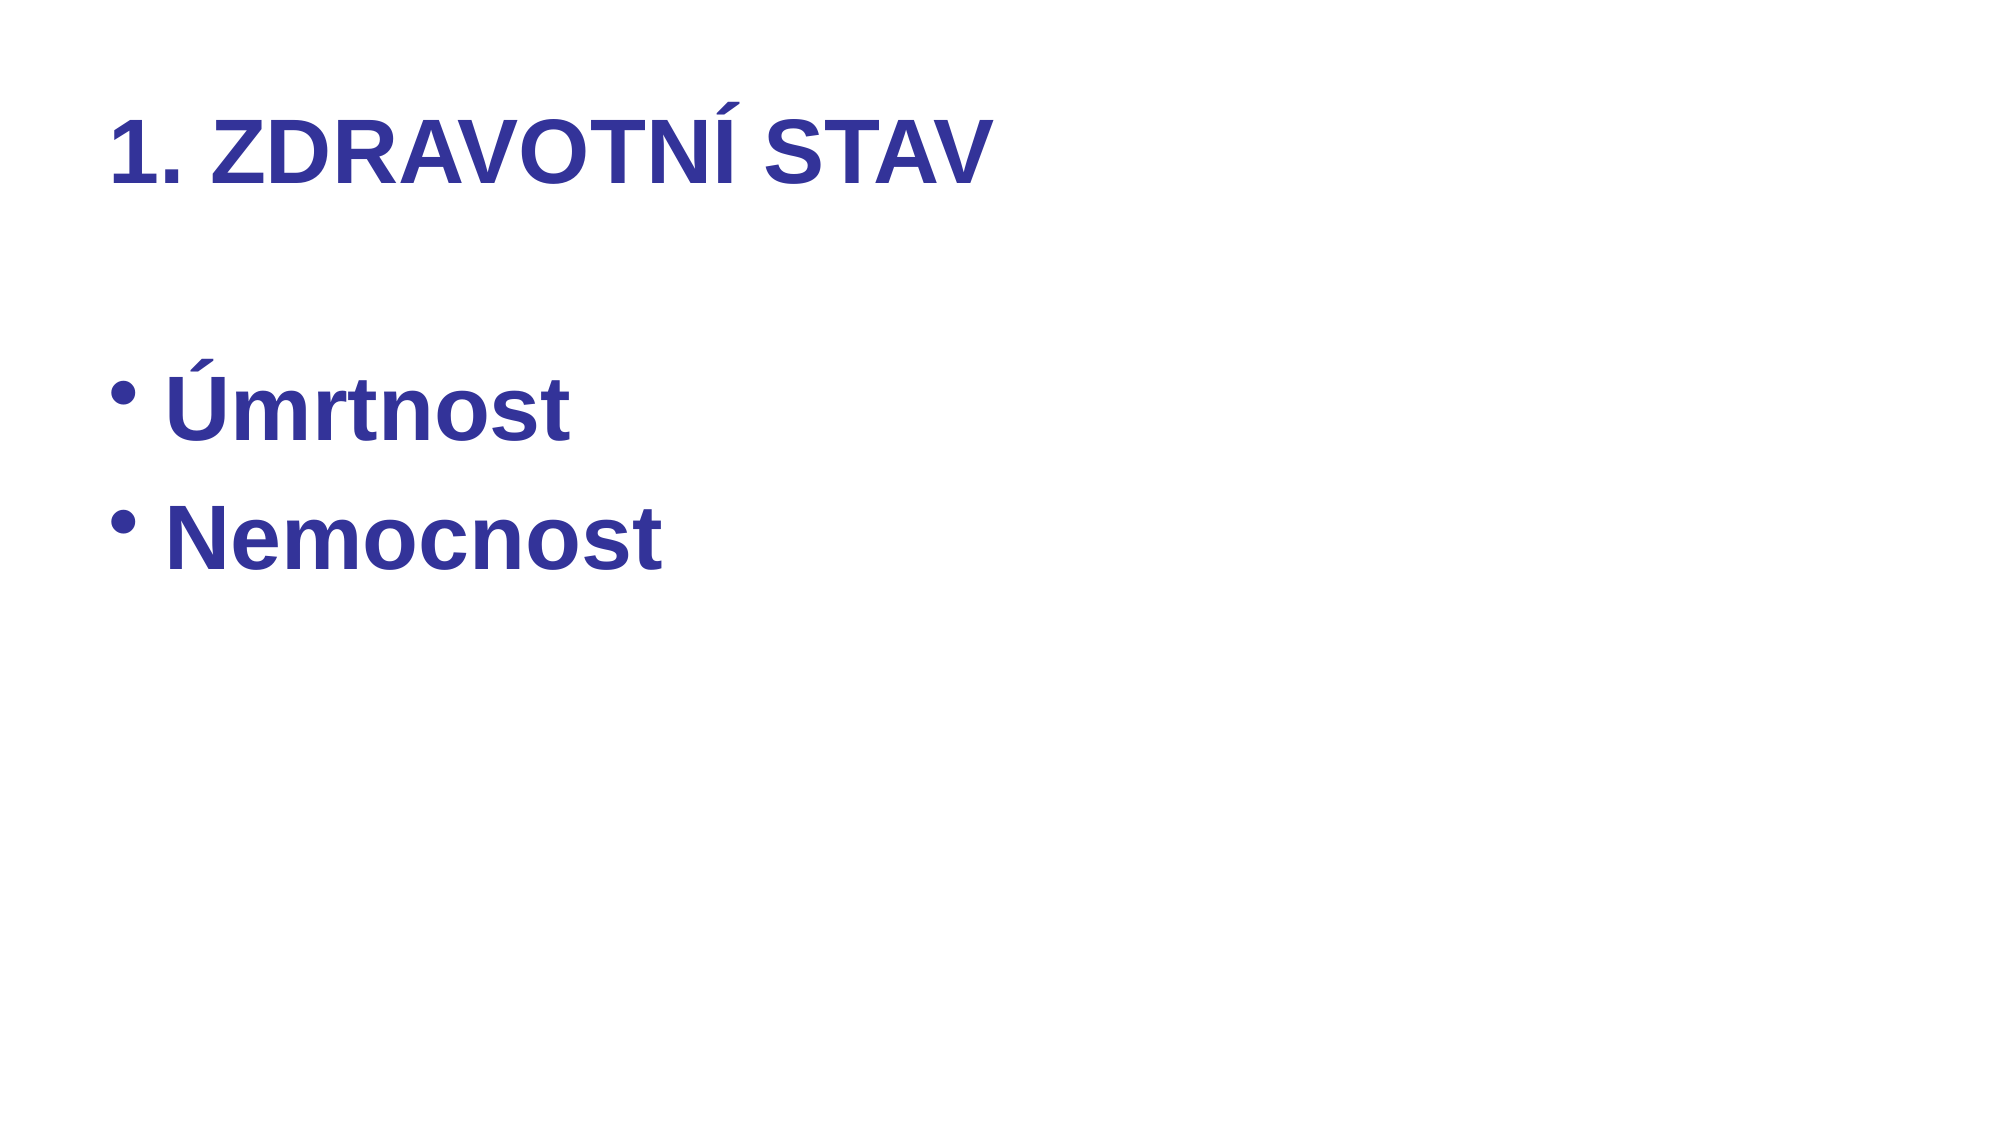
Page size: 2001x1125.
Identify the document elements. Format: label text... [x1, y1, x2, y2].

list 1. ZDRAVOTNÍ STAV Úmrtnost Nemocnost [93, 84, 1471, 1077]
